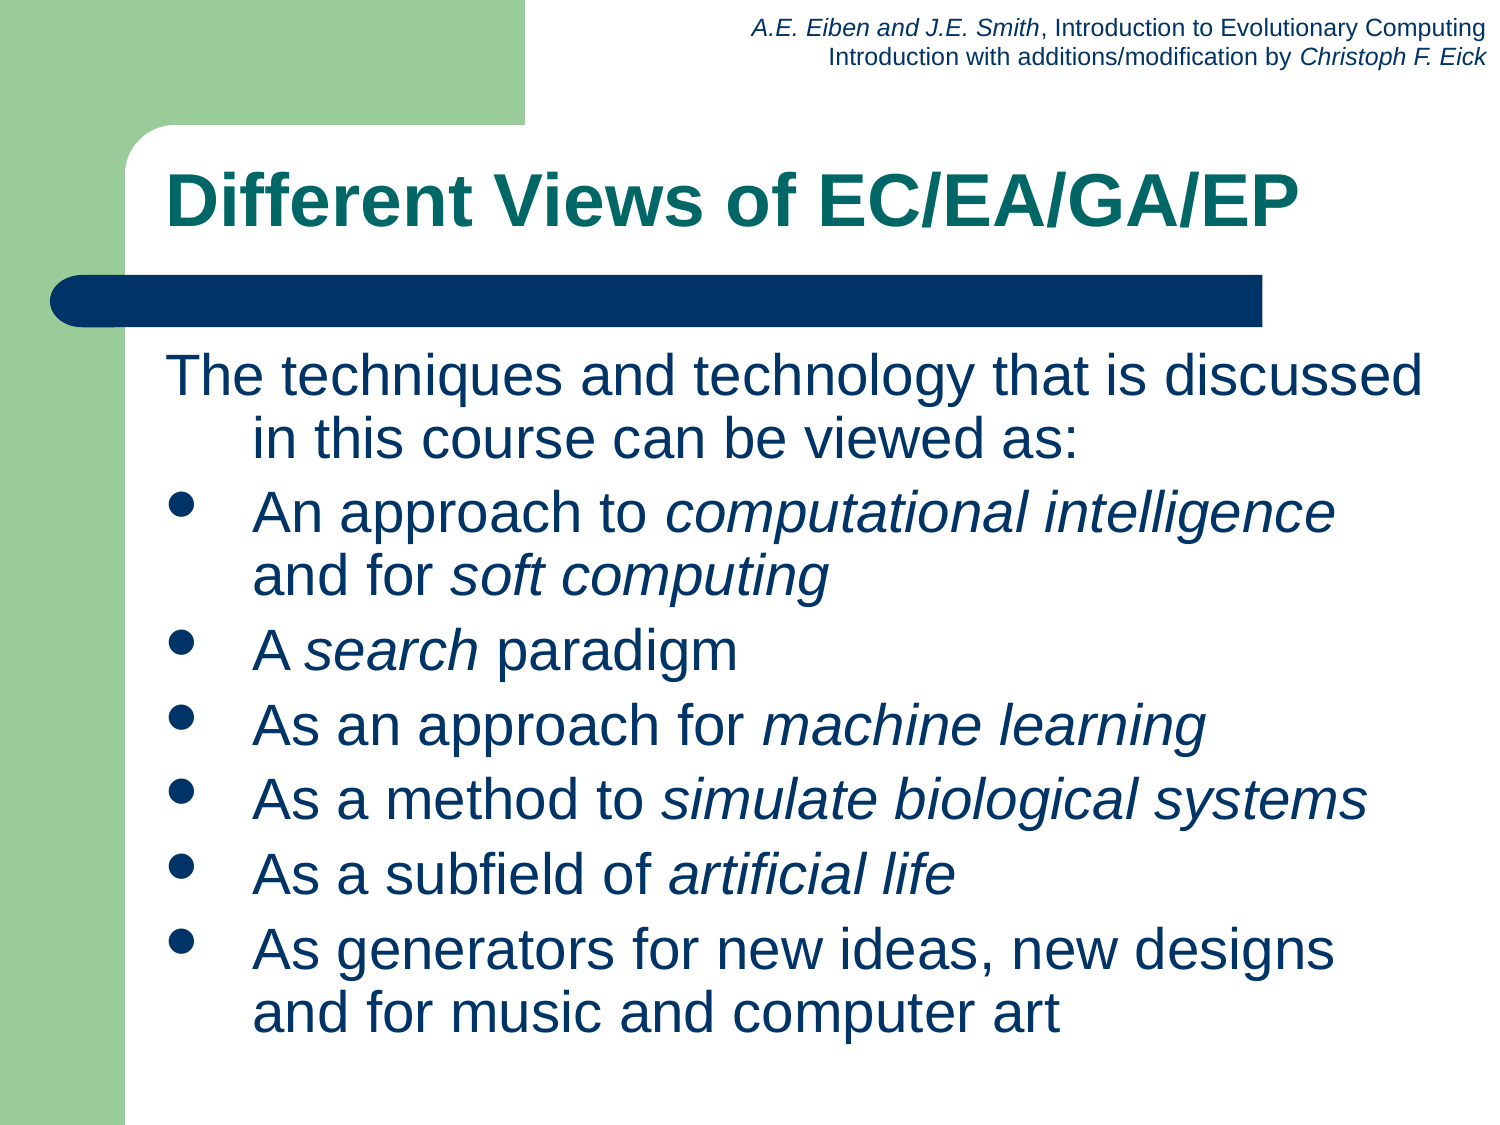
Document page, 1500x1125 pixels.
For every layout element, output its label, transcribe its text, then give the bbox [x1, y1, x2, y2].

list The techniques and technology that is discussed in this course can be viewed as: An approach to computational intelligence and for soft computing A search paradigm As an approach for machine learning As a method to simulate biological systems As a subfield of artificial life As generators for new ideas, new designs and for music and computer art [150, 337, 1463, 1100]
title Different Views of EC/EA/GA/EP [150, 162, 1463, 250]
